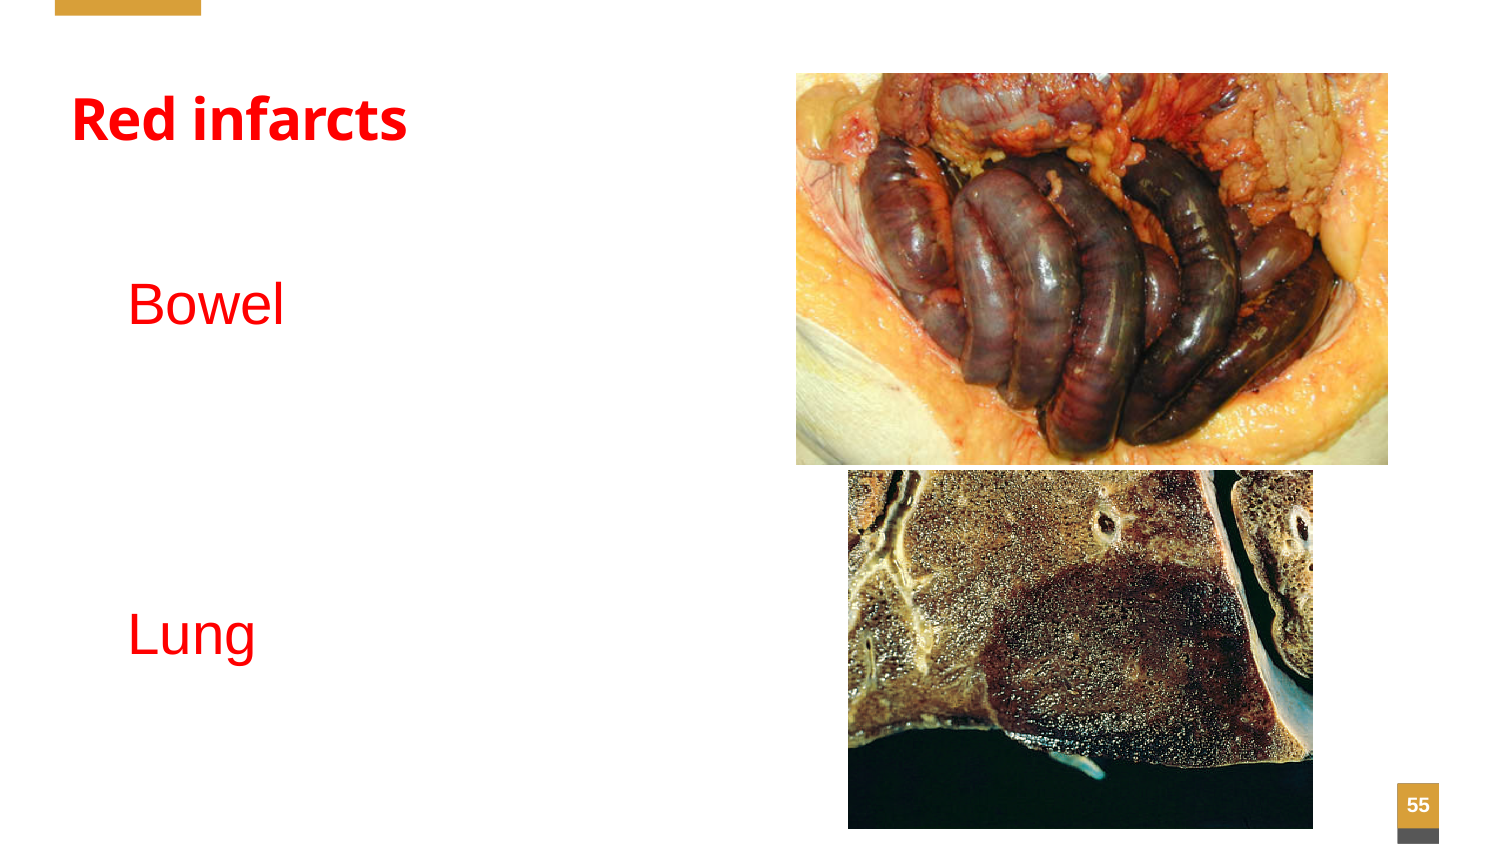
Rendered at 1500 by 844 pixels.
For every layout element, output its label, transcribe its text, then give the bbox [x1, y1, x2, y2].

list Bowel Lung [112, 251, 733, 690]
title Red infarcts [59, 75, 696, 229]
picture [847, 470, 1313, 829]
picture [796, 73, 1388, 466]
text_box [1396, 782, 1441, 844]
text_box 55 [1397, 783, 1439, 829]
